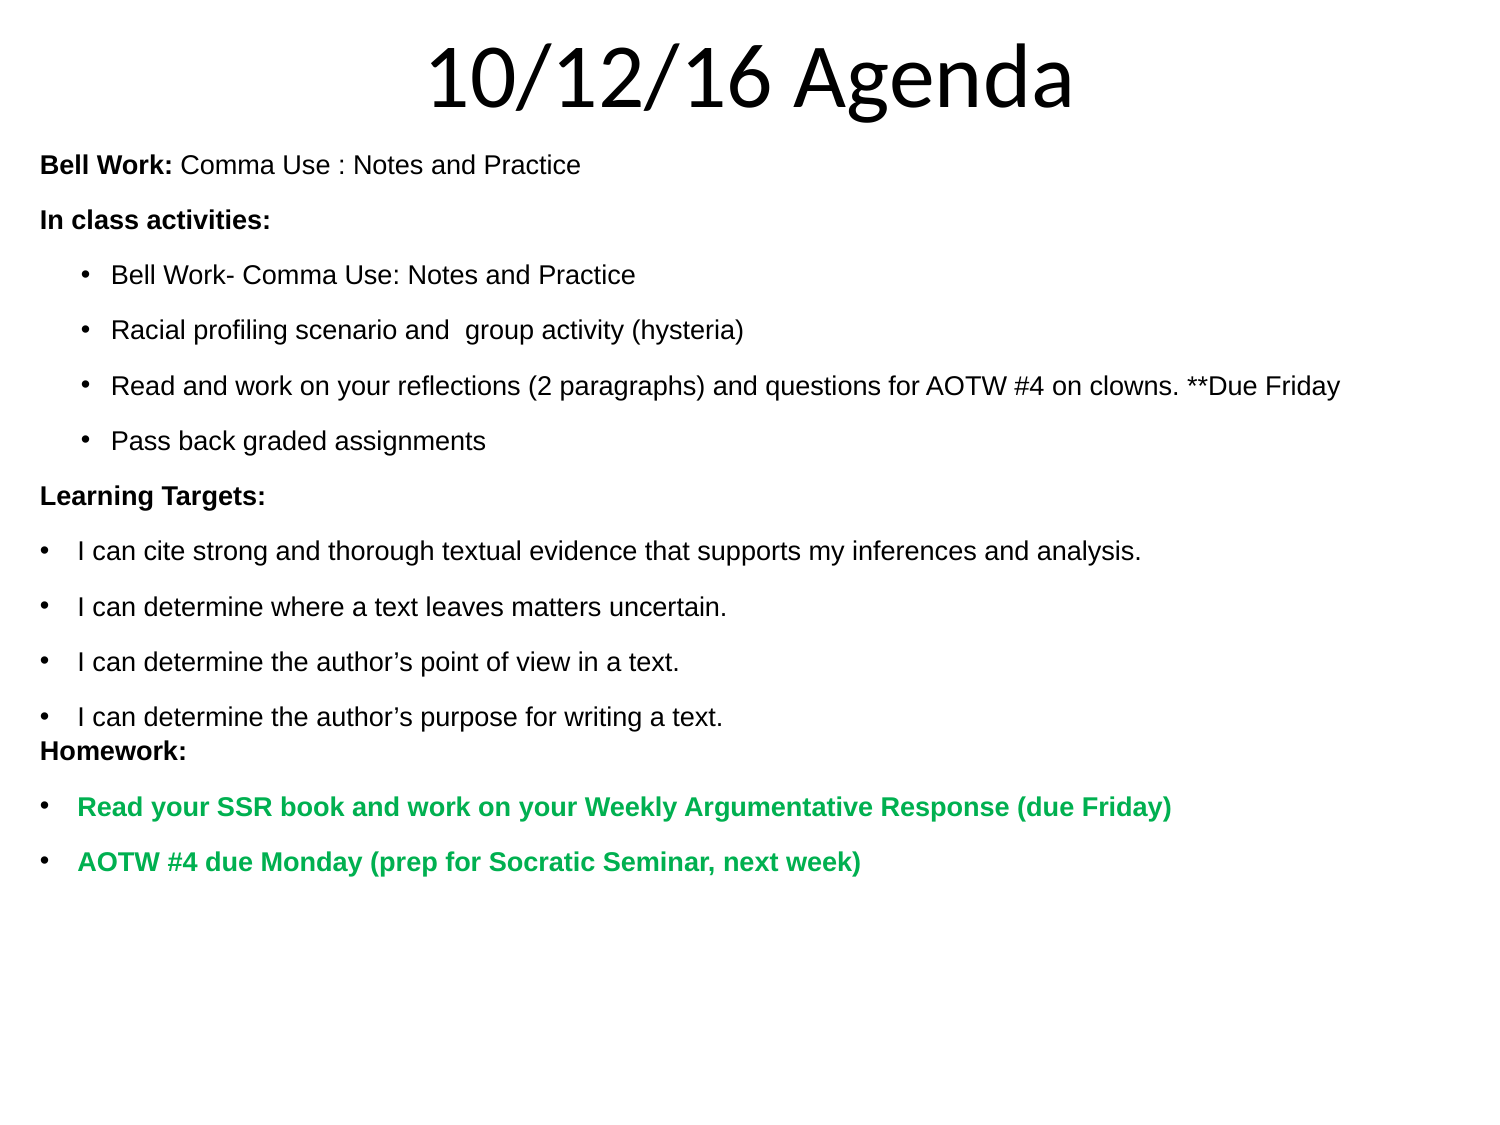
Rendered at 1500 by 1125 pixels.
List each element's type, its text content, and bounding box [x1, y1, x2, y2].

title 10/12/16 Agenda [112, 24, 1388, 116]
list Bell Work: Comma Use : Notes and Practice In class activities: Bell Work- Comma Use: Notes and Practice Racial profiling scenario and group activity (hysteria) Read and work on your reflections (2 paragraphs) and questions for AOTW #4 on clowns. **Due Friday Pass back graded assignments Learning Targets: I can cite strong and thorough textual evidence that supports my inferences and analysis. I can determine where a text leaves matters uncertain. I can determine the author’s point of view in a text. I can determine the author’s purpose for writing a text. Homework: Read your SSR book and work on your Weekly Argumentative Response (due Friday) AOTW #4 due Monday (prep for Socratic Seminar, next week) [24, 116, 1475, 1064]
